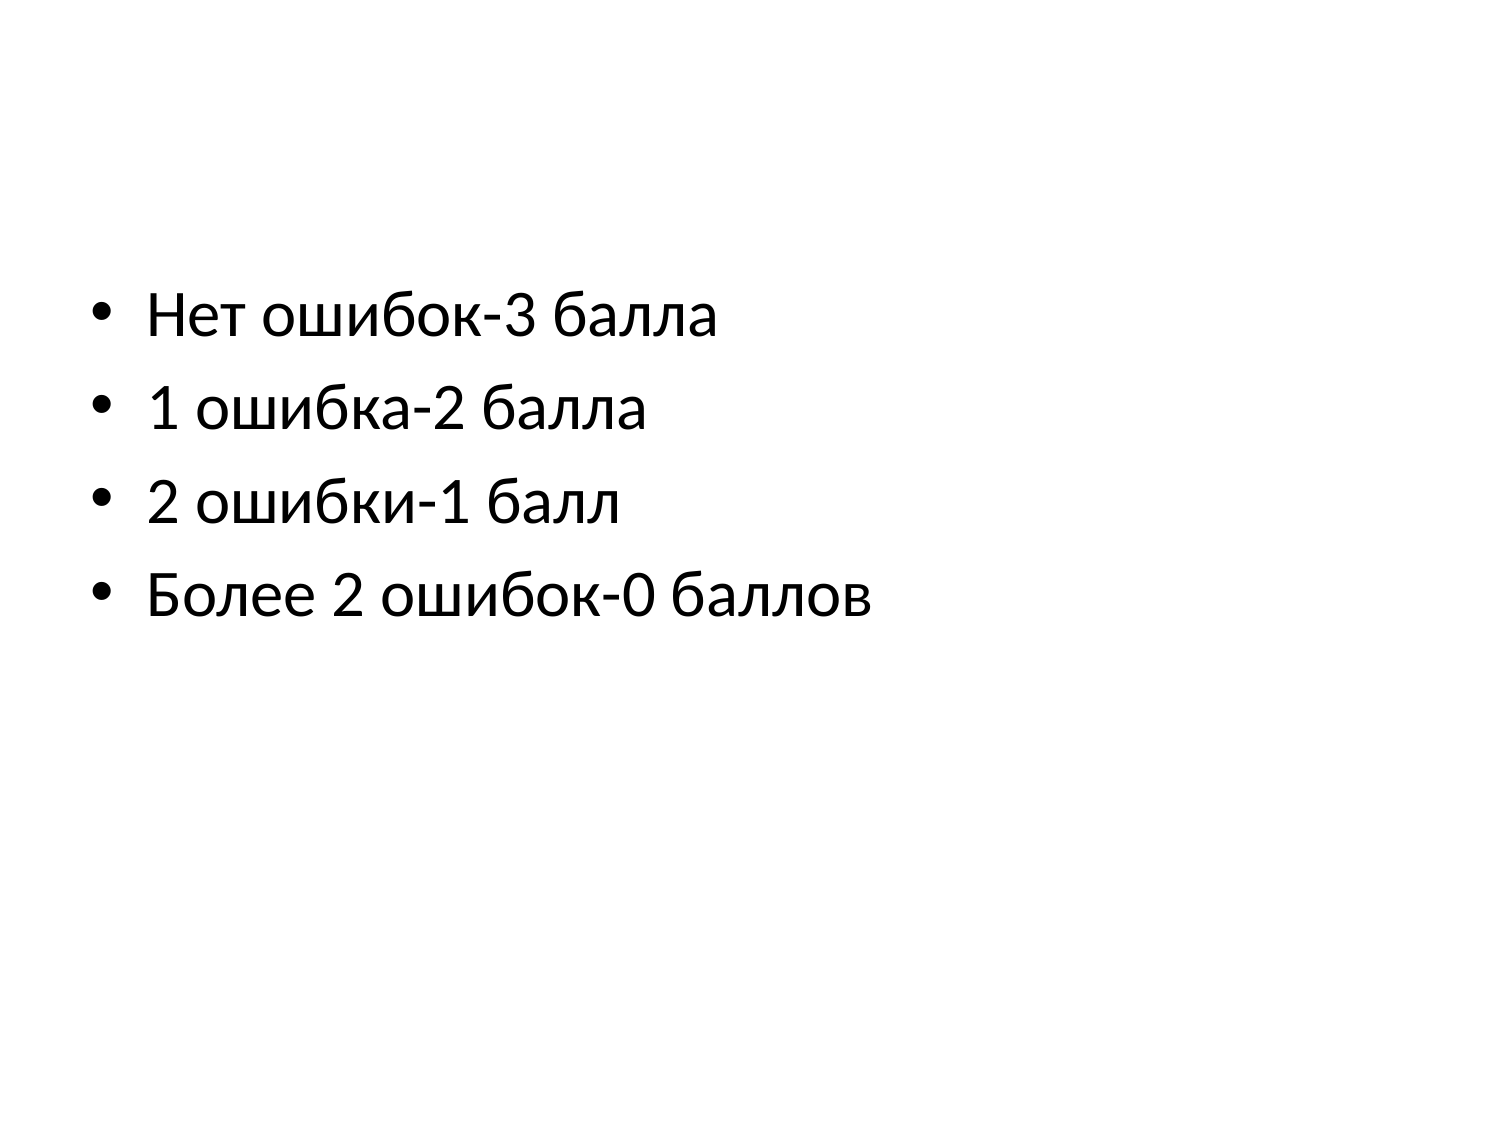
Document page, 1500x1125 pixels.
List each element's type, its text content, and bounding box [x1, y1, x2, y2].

list Нет ошибок-3 балла 1 ошибка-2 балла 2 ошибки-1 балл Более 2 ошибок-0 баллов [75, 262, 1425, 1005]
